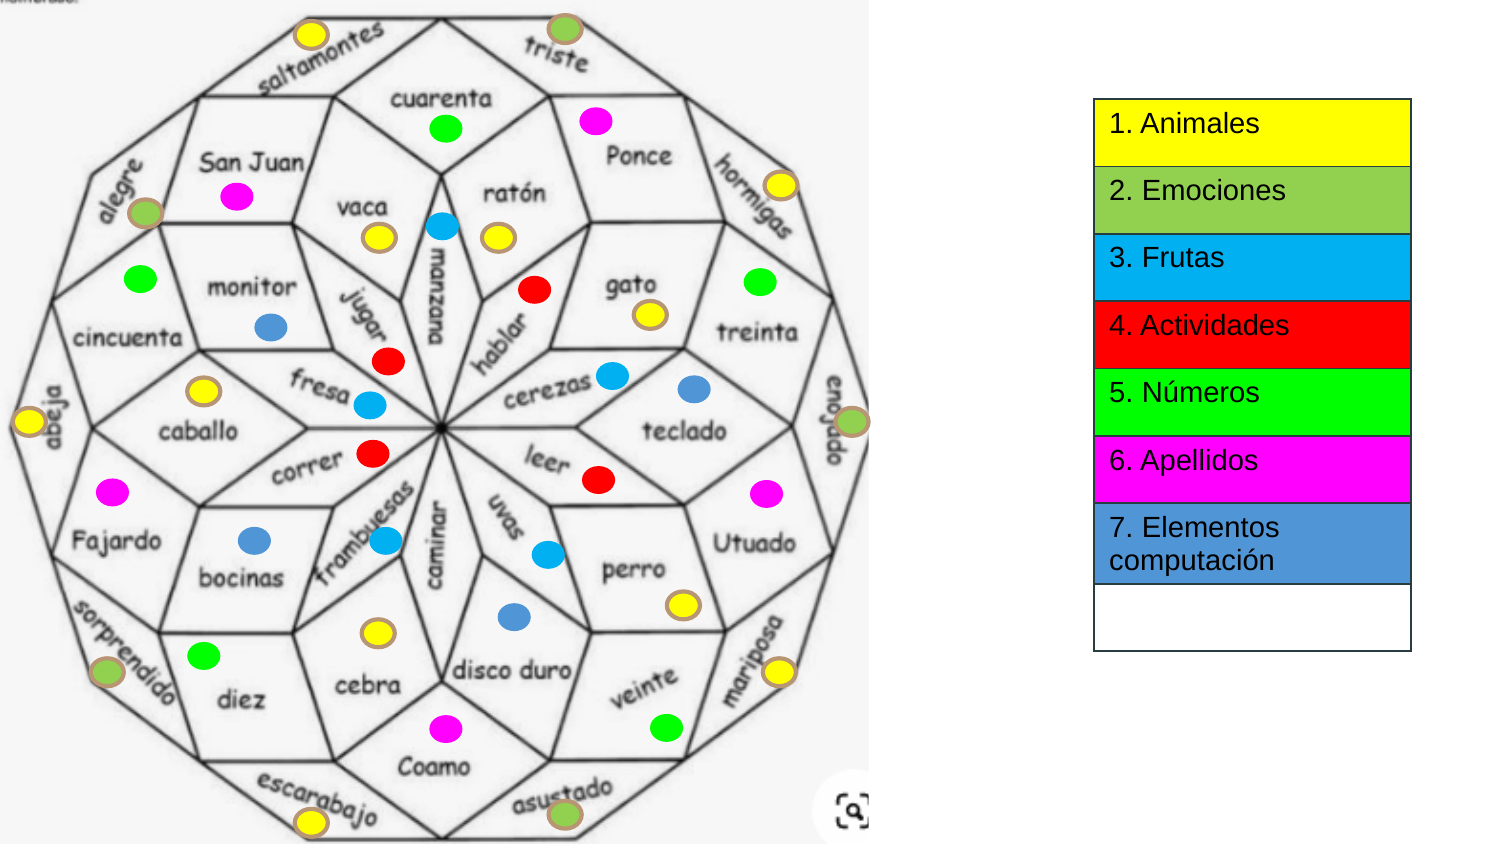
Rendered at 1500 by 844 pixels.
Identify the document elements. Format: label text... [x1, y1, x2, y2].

table_cell 7. Elementos computación [1095, 504, 1410, 583]
table_cell [1095, 585, 1410, 650]
table_header 1. Animales [1095, 100, 1410, 166]
table_cell 5. Números [1095, 369, 1410, 435]
picture [0, 0, 869, 844]
table_cell 3. Frutas [1095, 235, 1410, 300]
table_cell 2. Emociones [1095, 167, 1410, 233]
table_cell 6. Apellidos [1095, 437, 1410, 502]
table_cell 4. Actividades [1095, 302, 1410, 368]
